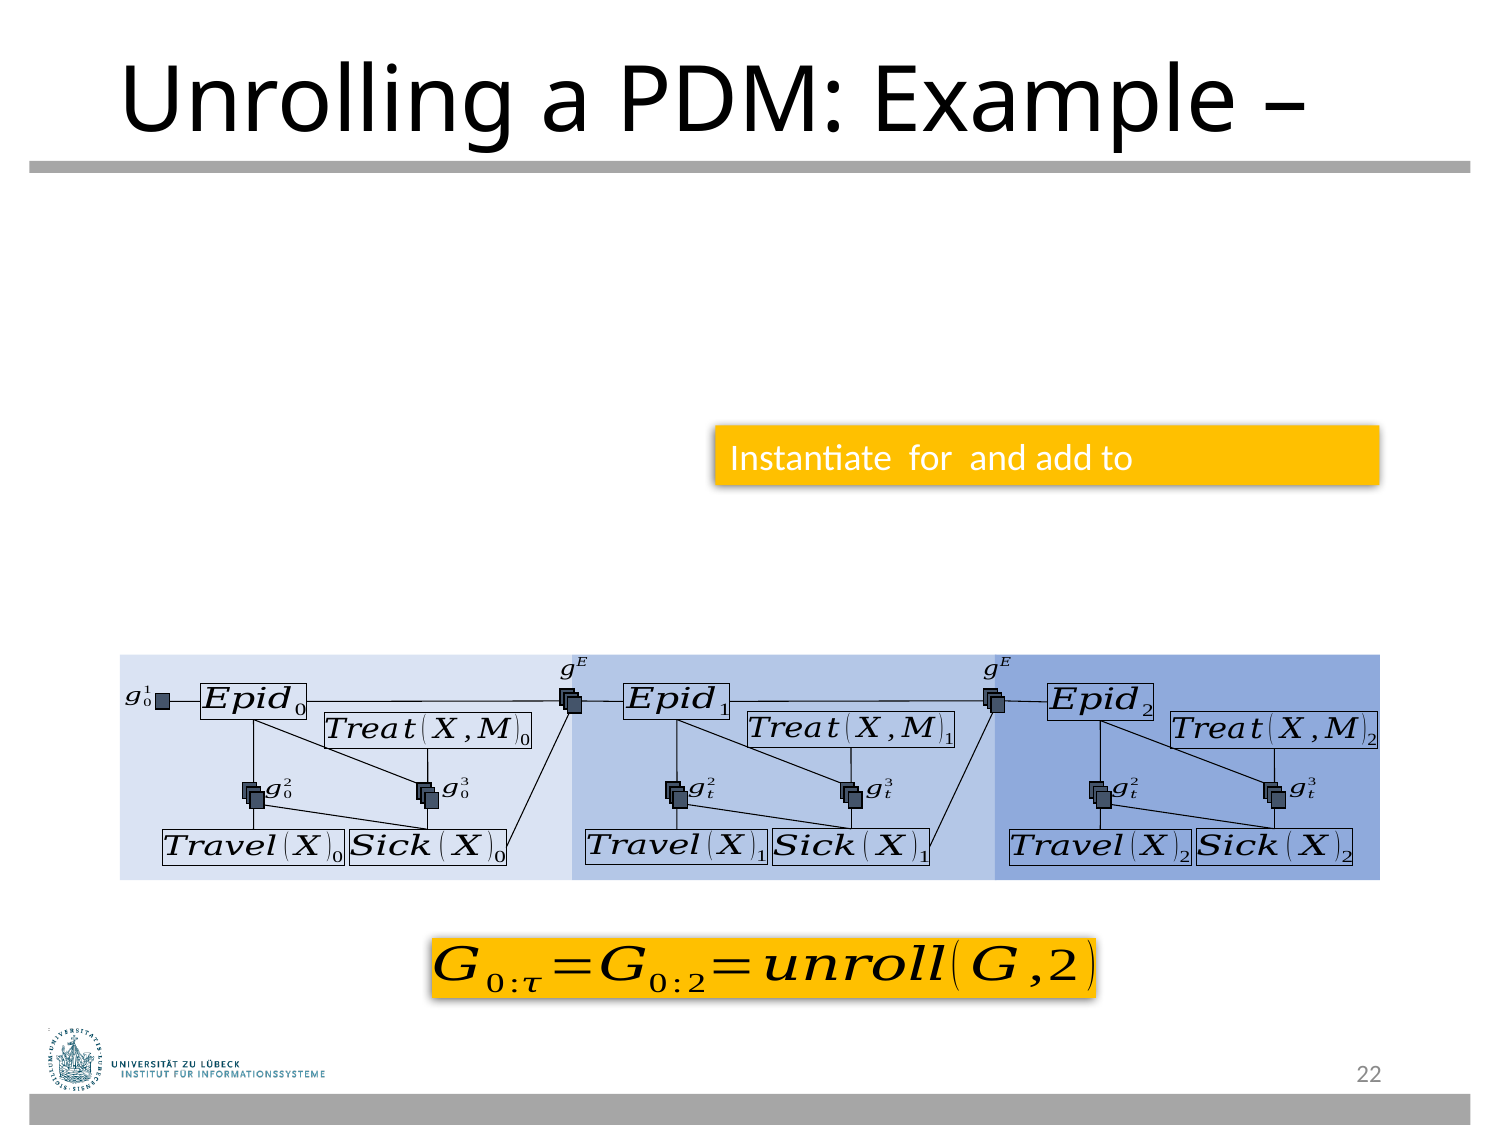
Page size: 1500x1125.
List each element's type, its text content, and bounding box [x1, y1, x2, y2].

slide_number 22 [1059, 1042, 1397, 1103]
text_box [119, 654, 1380, 881]
